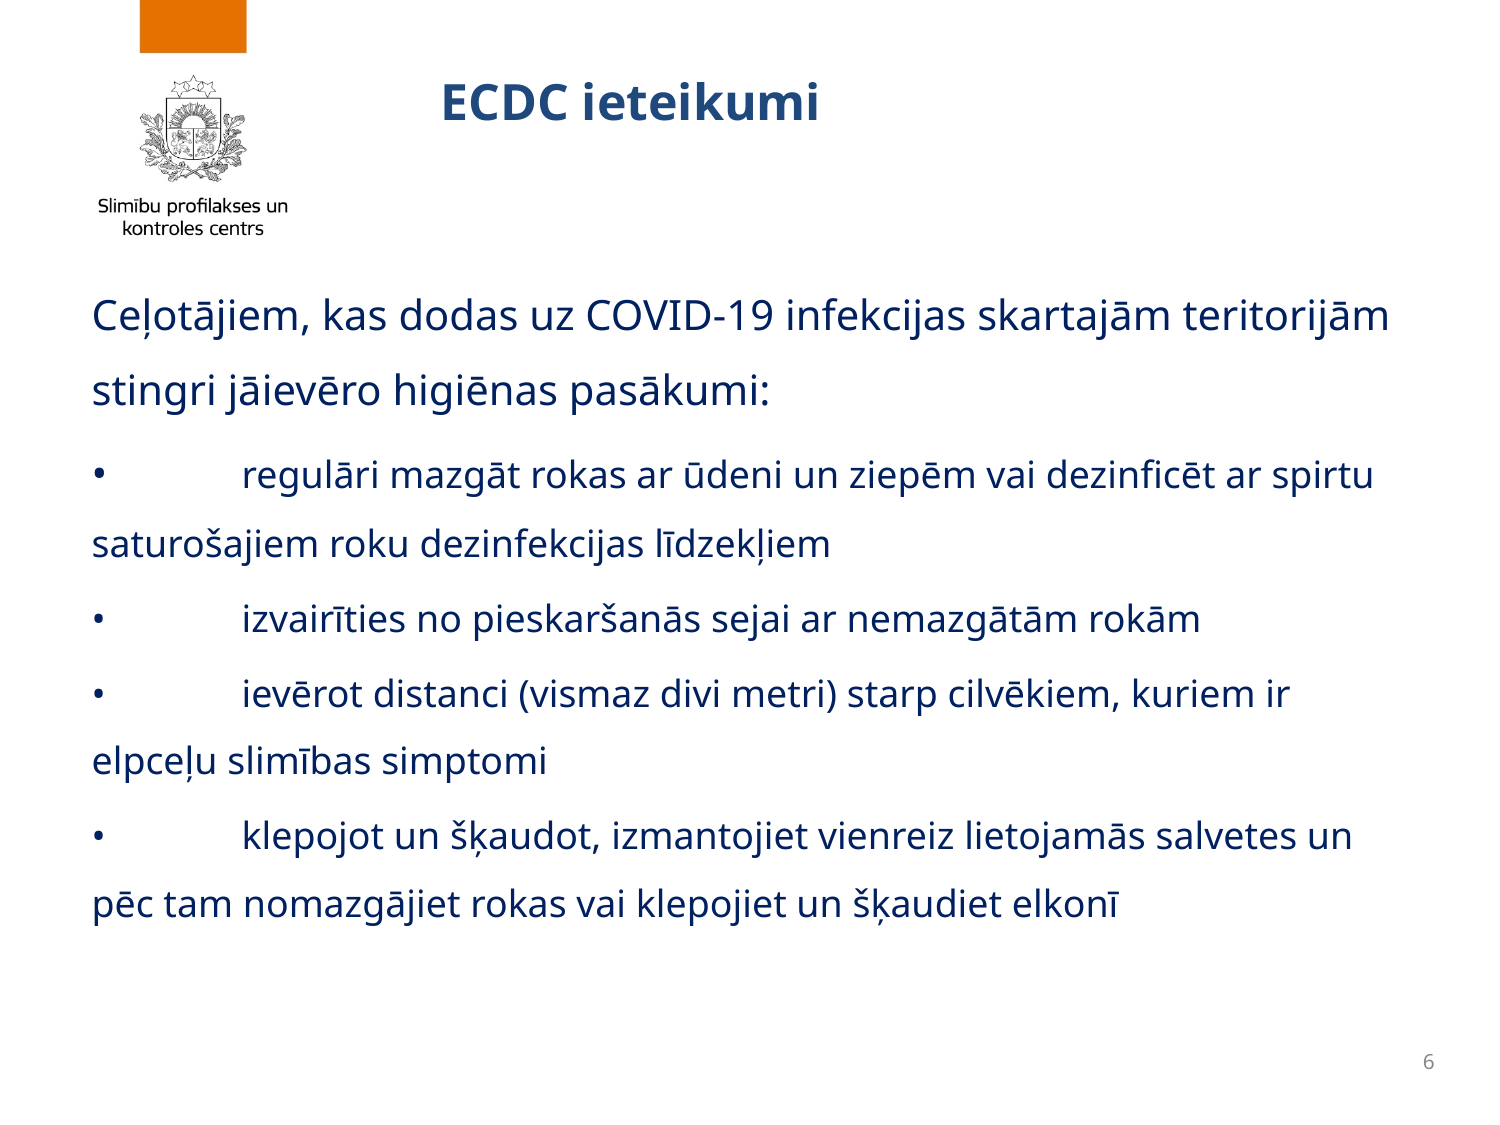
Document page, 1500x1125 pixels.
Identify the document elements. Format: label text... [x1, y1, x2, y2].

list Ceļotājiem, kas dodas uz COVID-19 infekcijas skartajām teritorijām stingri jāievēro higiēnas pasākumi: • regulāri mazgāt rokas ar ūdeni un ziepēm vai dezinficēt ar spirtu saturošajiem roku dezinfekcijas līdzekļiem • izvairīties no pieskaršanās sejai ar nemazgātām rokām • ievērot distanci (vismaz divi metri) starp cilvēkiem, kuriem ir elpceļu slimības simptomi • klepojot un šķaudot, izmantojiet vienreiz lietojamās salvetes un pēc tam nomazgājiet rokas vai klepojiet un šķaudiet elkonī [76, 256, 1425, 1005]
picture [48, 0, 338, 321]
slide_number 6 [1400, 1037, 1450, 1088]
title ECDC ieteikumi [425, 62, 1425, 233]
